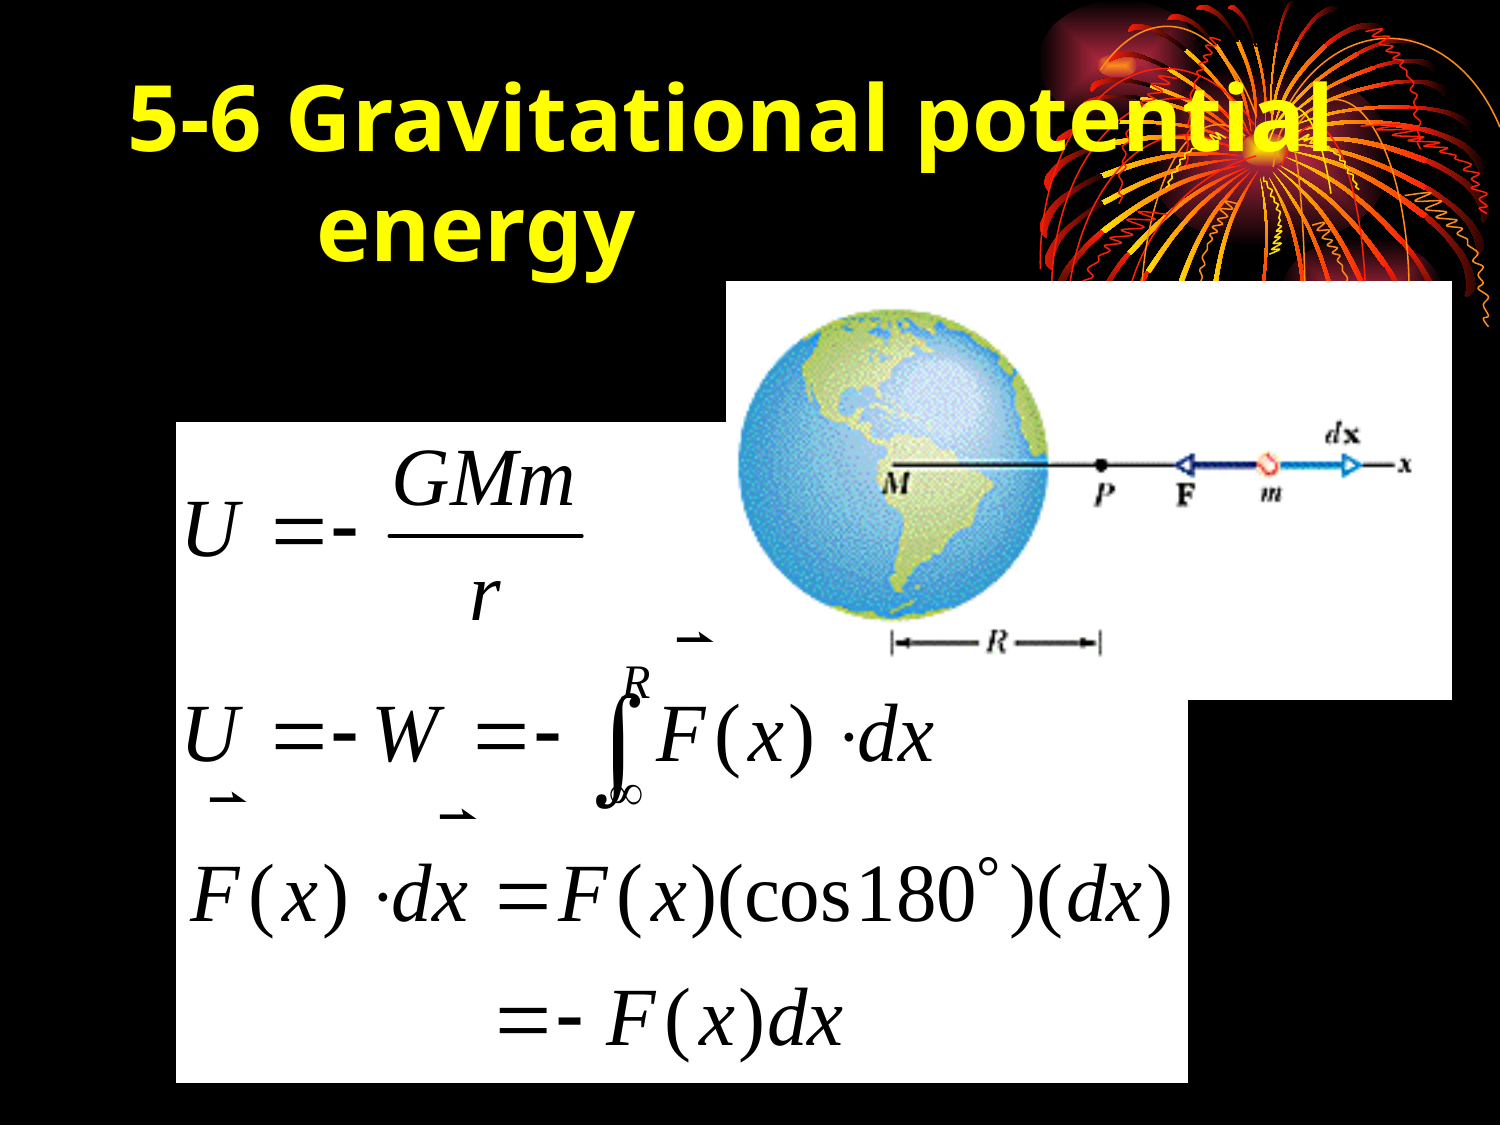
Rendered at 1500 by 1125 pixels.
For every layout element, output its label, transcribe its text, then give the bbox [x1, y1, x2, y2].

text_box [175, 421, 1189, 1083]
title 5-6 Gravitational potential energy [112, 49, 1388, 290]
picture [726, 280, 1452, 701]
